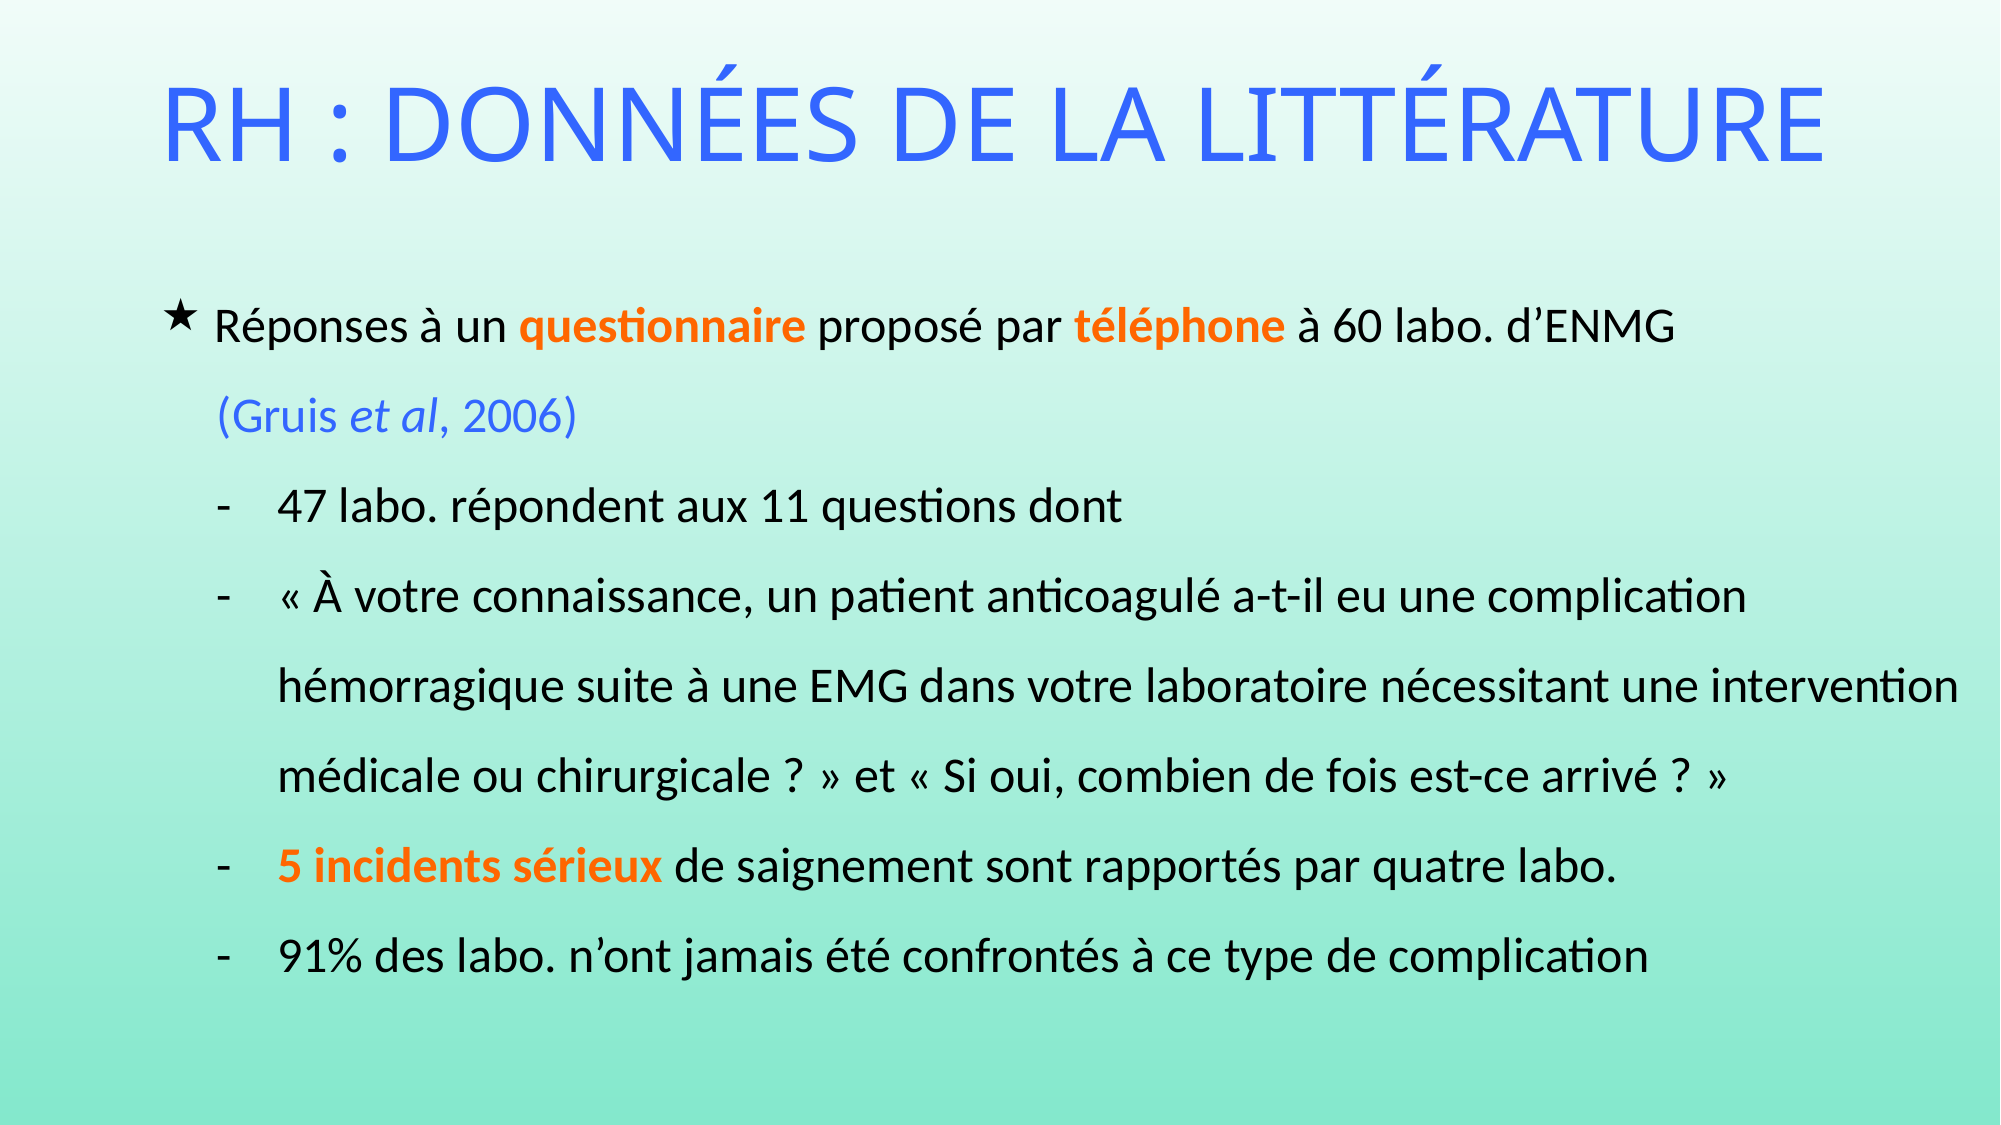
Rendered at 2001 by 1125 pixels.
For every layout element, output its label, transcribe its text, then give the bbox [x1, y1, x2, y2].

title RH : données de la littérature [144, 0, 1860, 254]
text_box Réponses à un questionnaire proposé par téléphone à 60 labo. d’ENMG (Gruis et al, 2006) - 47 labo. répondent aux 11 questions dont - « À votre connaissance, un patient anticoagulé a-t-il eu une complication hémorragique suite à une EMG dans votre laboratoire nécessitant une intervention médicale ou chirurgicale ? » et « Si oui, combien de fois est-ce arrivé ? » - 5 incidents sérieux de saignement sont rapportés par quatre labo. - 91% des labo. n’ont jamais été confrontés à ce type de complication [143, 254, 2000, 990]
